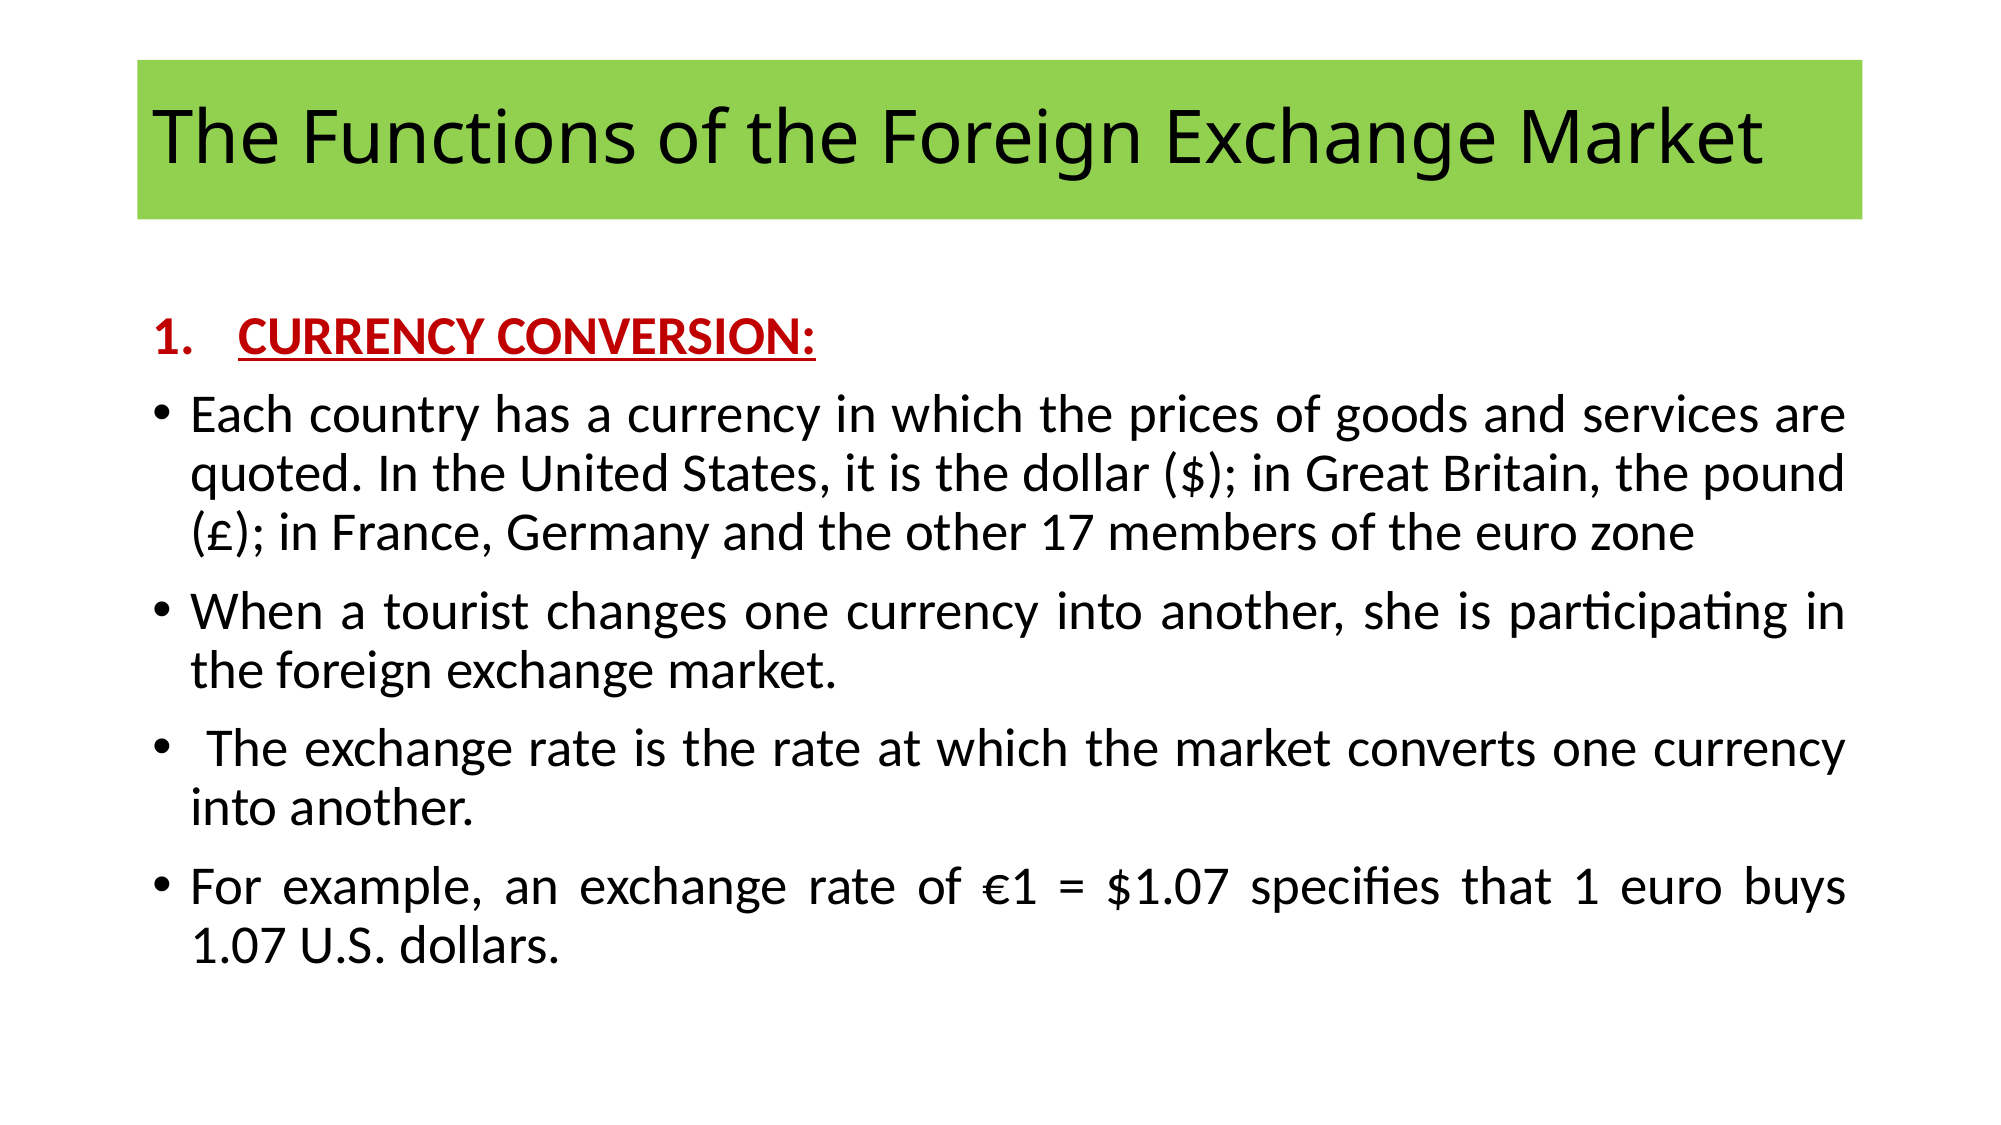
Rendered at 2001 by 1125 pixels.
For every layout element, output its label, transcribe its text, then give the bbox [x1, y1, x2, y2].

list CURRENCY CONVERSION: Each country has a currency in which the prices of goods and services are quoted. In the United States, it is the dollar ($); in Great Britain, the pound (£); in France, Germany and the other 17 members of the euro zone When a tourist changes one currency into another, she is participating in the foreign exchange market. The exchange rate is the rate at which the market converts one currency into another. For example, an exchange rate of €1 = $1.07 specifies that 1 euro buys 1.07 U.S. dollars. [137, 299, 1863, 1014]
title The Functions of the Foreign Exchange Market [137, 59, 1863, 220]
